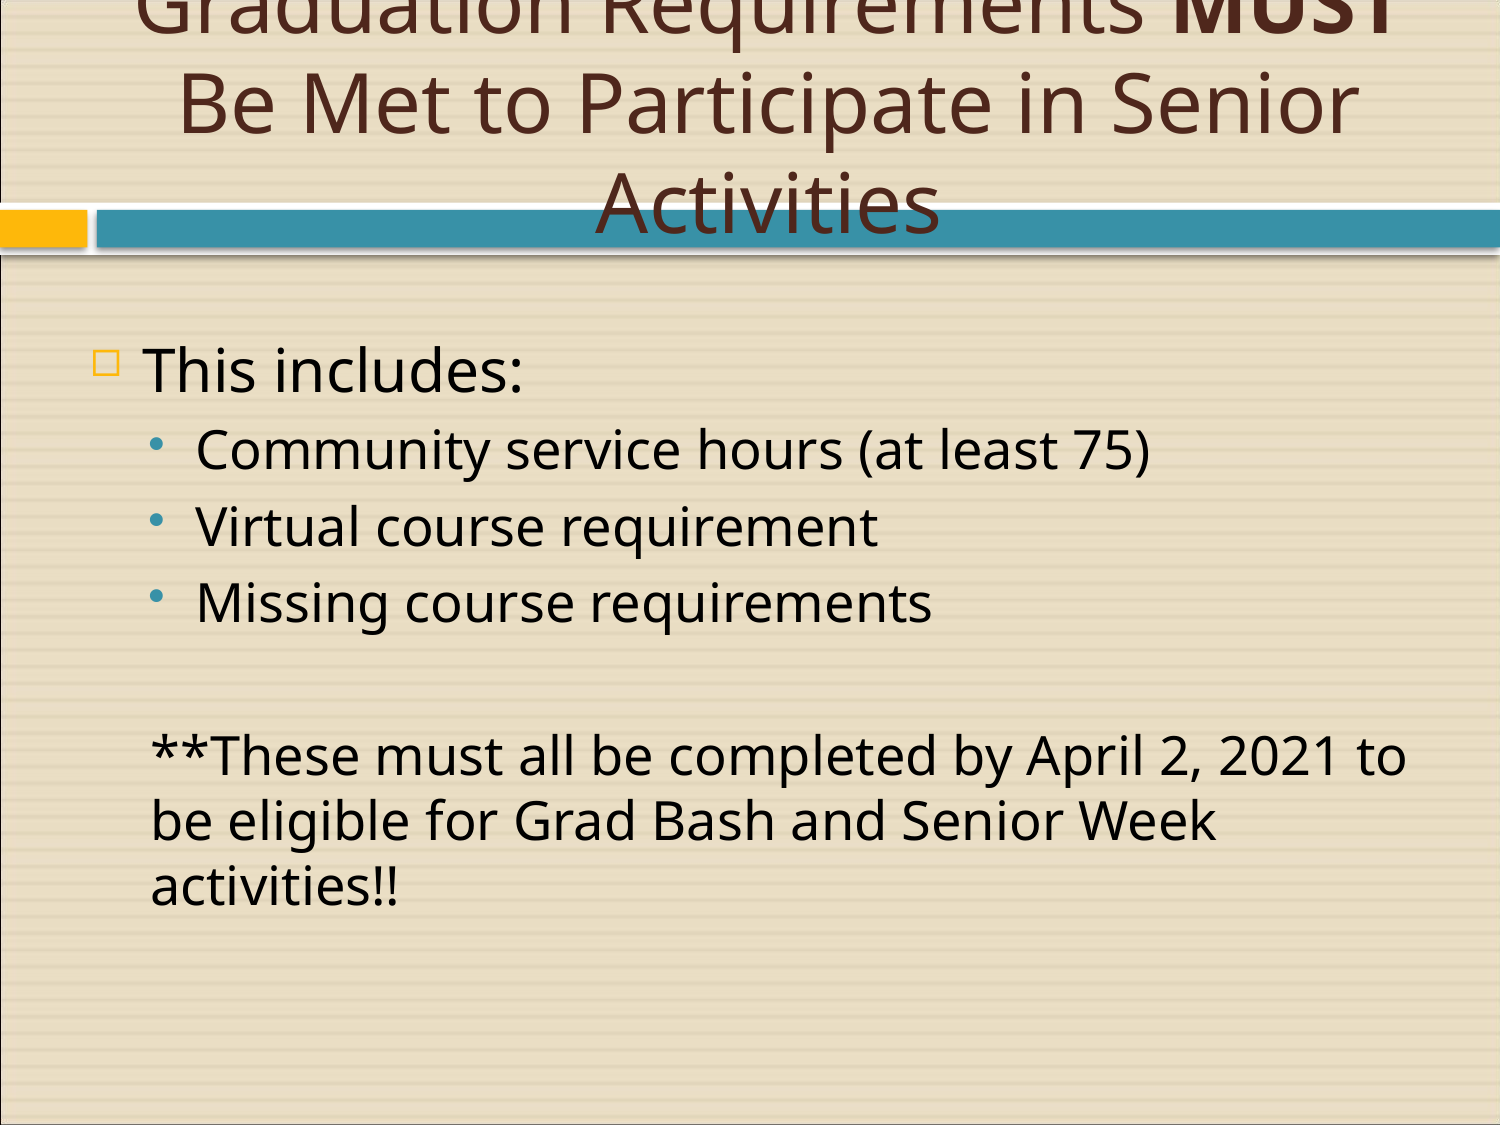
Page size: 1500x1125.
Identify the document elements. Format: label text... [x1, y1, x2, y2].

picture [0, 0, 1500, 202]
picture [0, 255, 1500, 1125]
text_box [1187, 249, 1488, 1050]
title Graduation Requirements MUST Be Met to Participate in Senior Activities [100, 18, 1438, 149]
list This includes: Community service hours (at least 75) Virtual course requirement Missing course requirements **These must all be completed by April 2, 2021 to be eligible for Grad Bash and Senior Week activities!! [75, 149, 1438, 1000]
